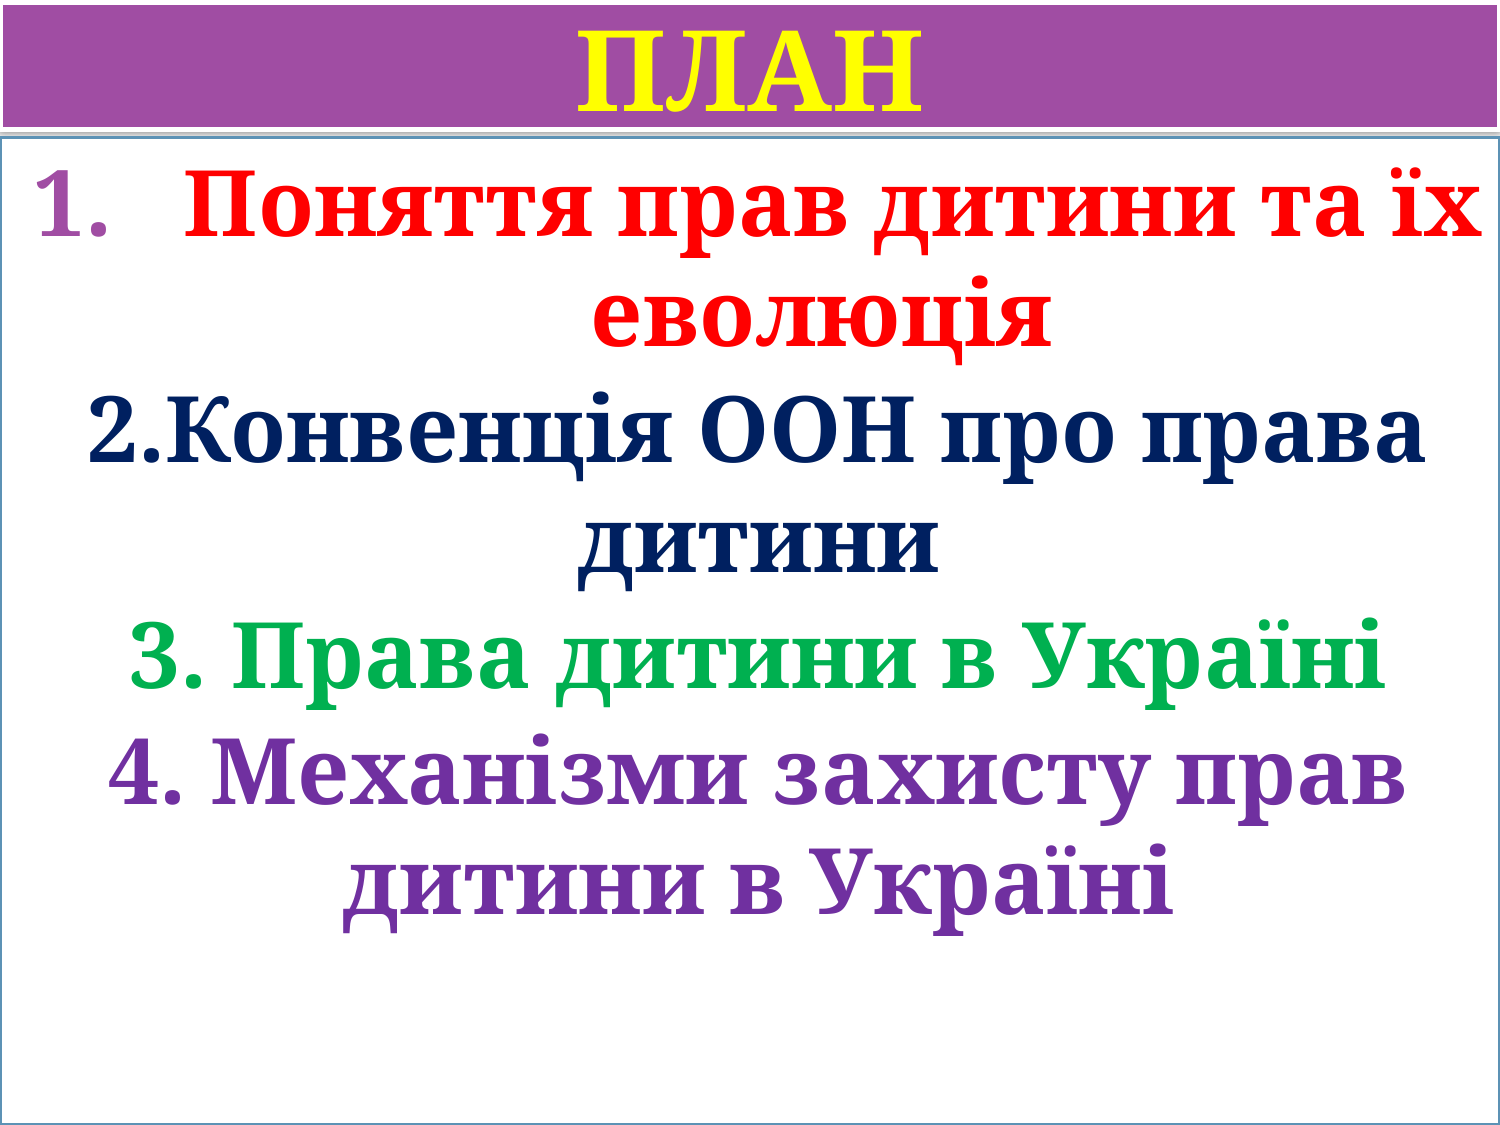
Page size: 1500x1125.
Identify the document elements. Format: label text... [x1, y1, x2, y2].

list Поняття прав дитини та їх еволюція 2.Конвенція ООН про права дитини 3. Права дитини в Україні 4. Механізми захисту прав дитини в Україні [0, 136, 1500, 1125]
title ПЛАН [0, 0, 1500, 132]
